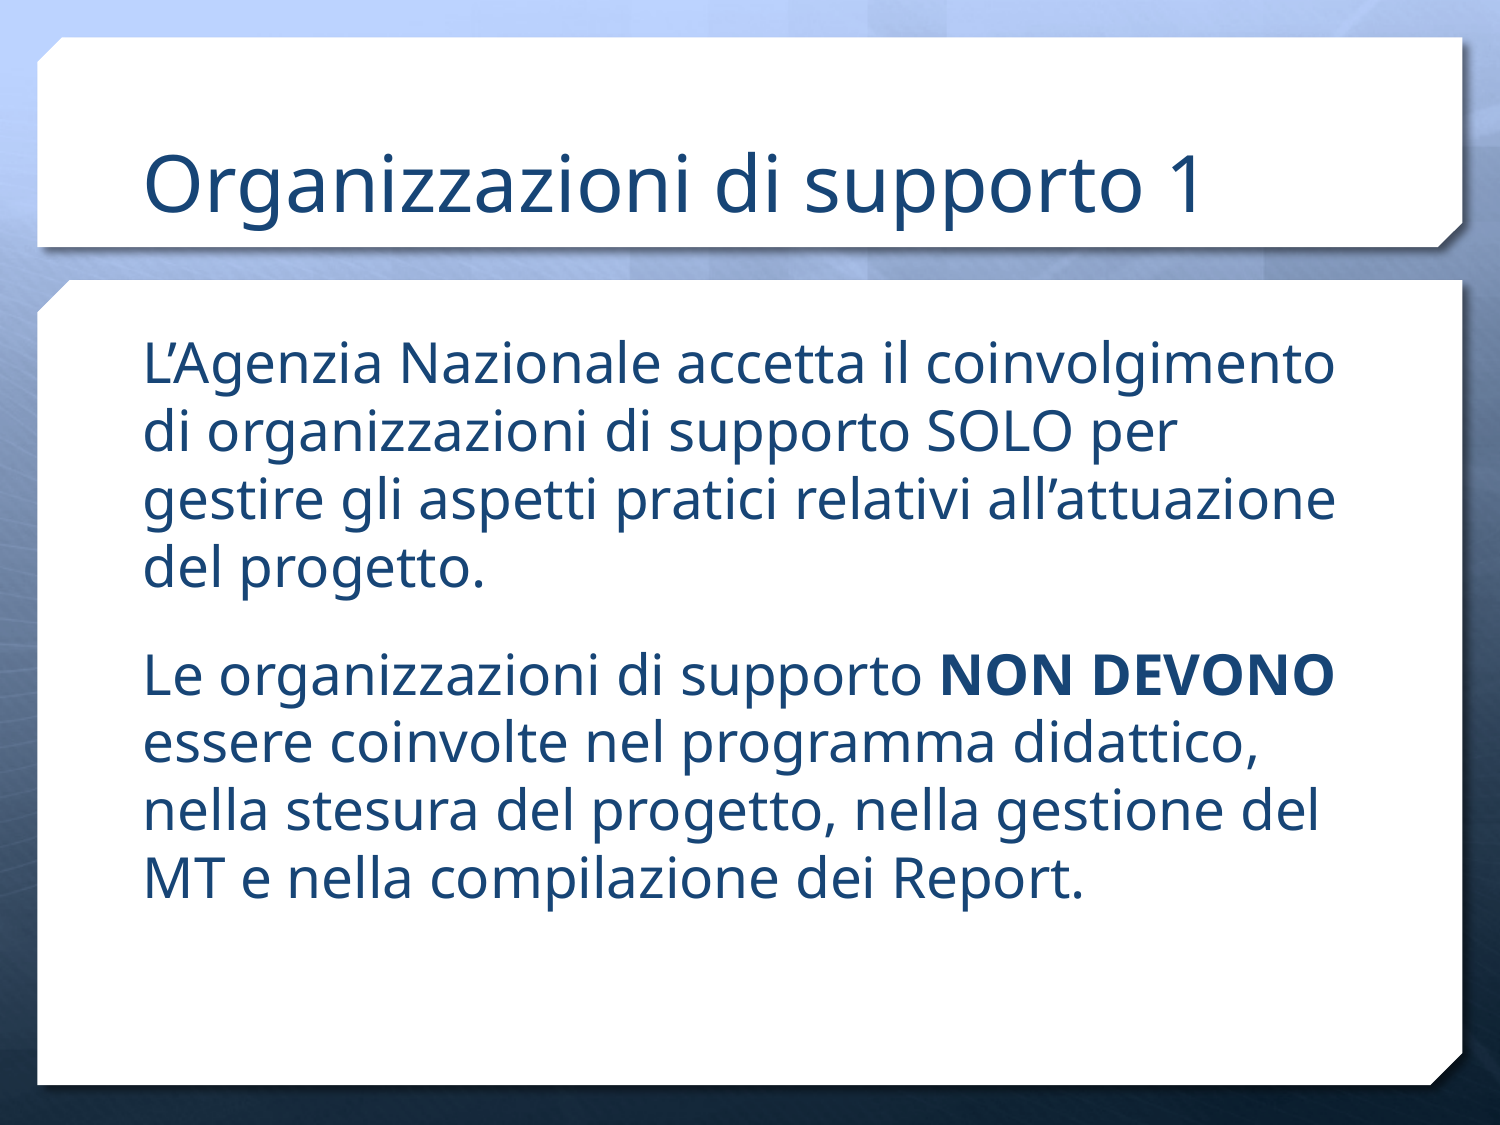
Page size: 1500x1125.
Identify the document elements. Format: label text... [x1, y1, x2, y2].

title Organizzazioni di supporto 1 [127, 48, 1372, 236]
list L’Agenzia Nazionale accetta il coinvolgimento di organizzazioni di supporto SOLO per gestire gli aspetti pratici relativi all’attuazione del progetto. Le organizzazioni di supporto NON DEVONO essere coinvolte nel programma didattico, nella stesura del progetto, nella gestione del MT e nella compilazione dei Report. [127, 319, 1372, 978]
